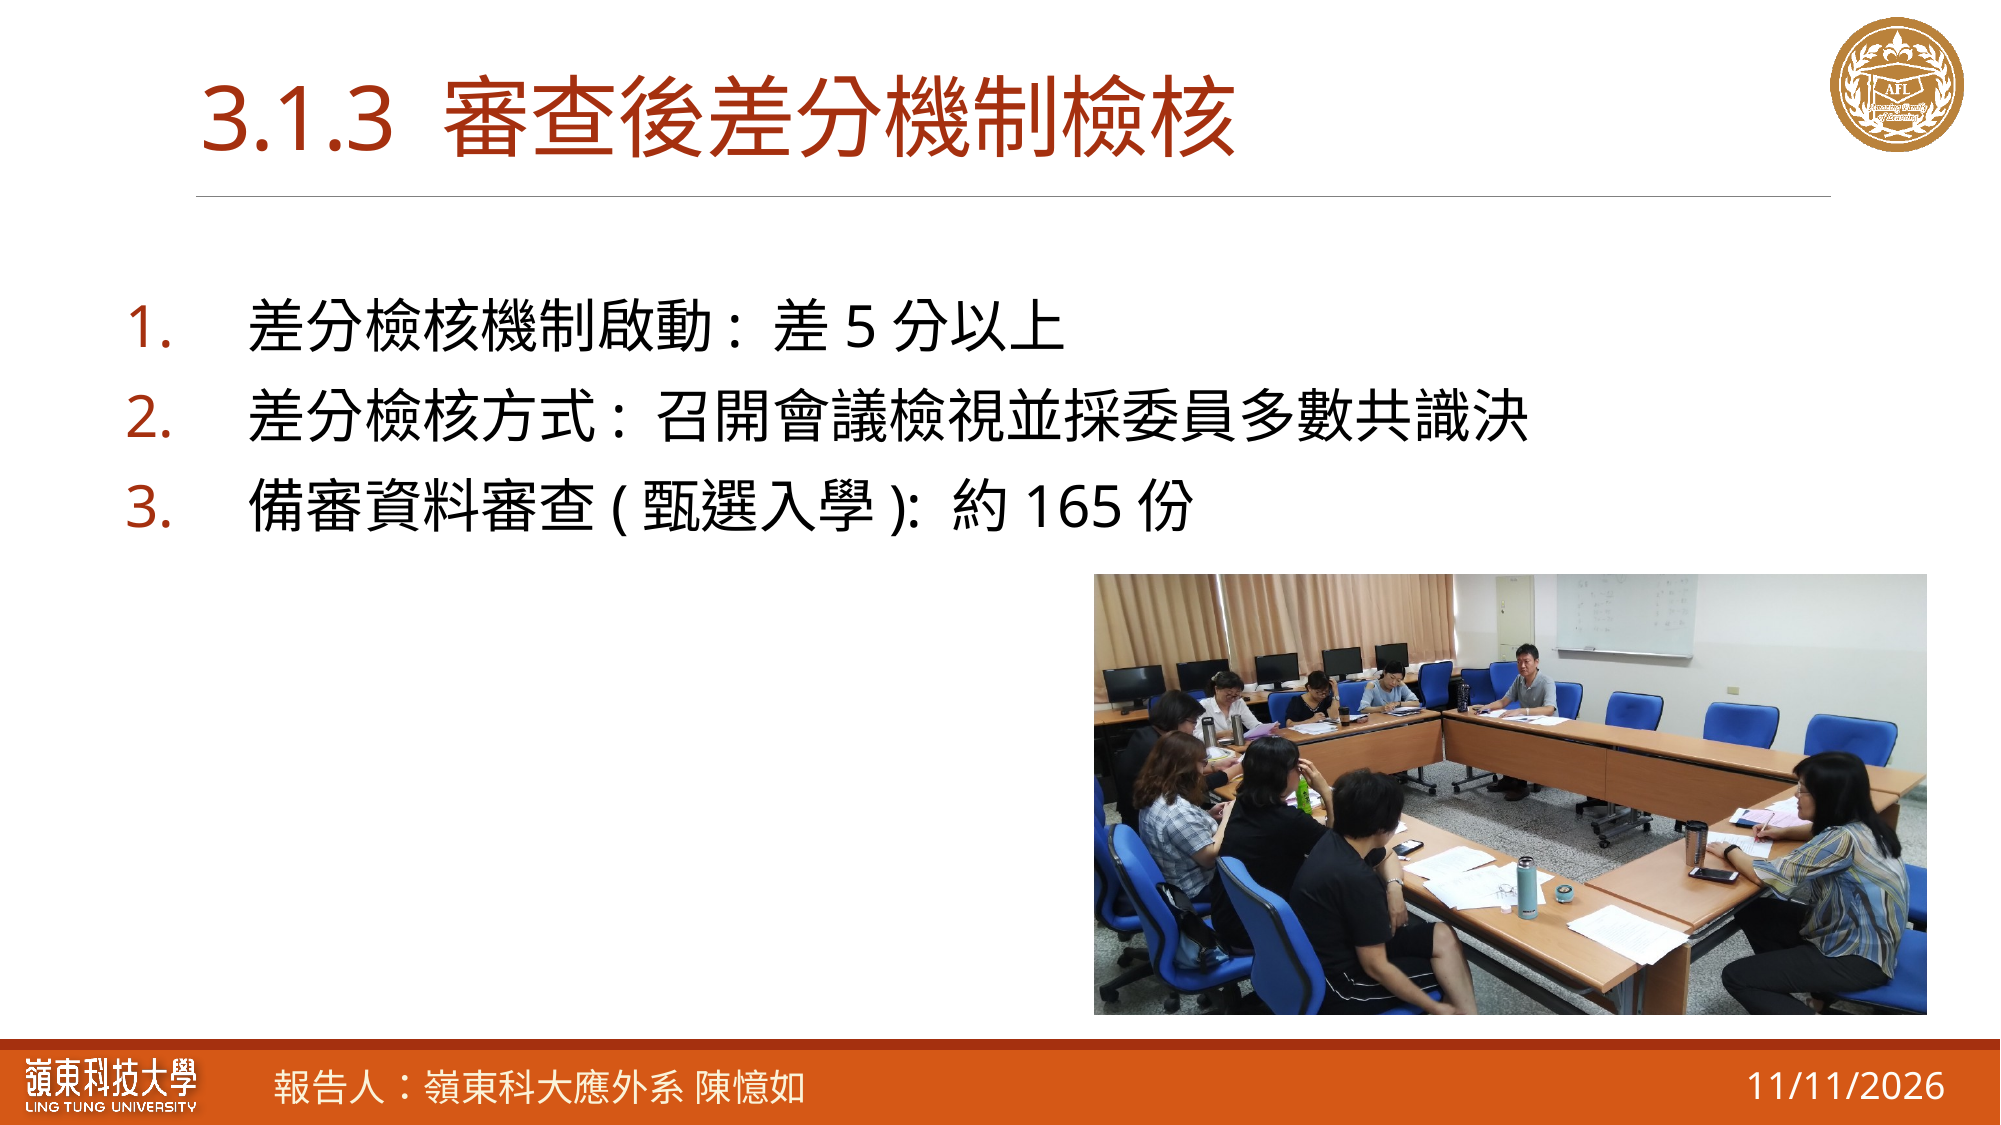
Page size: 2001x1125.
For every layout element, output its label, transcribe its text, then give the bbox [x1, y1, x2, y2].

picture [26, 1058, 196, 1112]
picture [1830, 17, 1964, 152]
picture [1093, 573, 1928, 1015]
title 3.1.3 審查後差分機制檢核 [184, 54, 1553, 177]
list 差分檢核機制啟動: 差5分以上 差分檢核方式: 召開會議檢視並採委員多數共識決 備審資料審查(甄選入學): 約165份 [125, 196, 1961, 933]
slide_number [1555, 1057, 1961, 1118]
